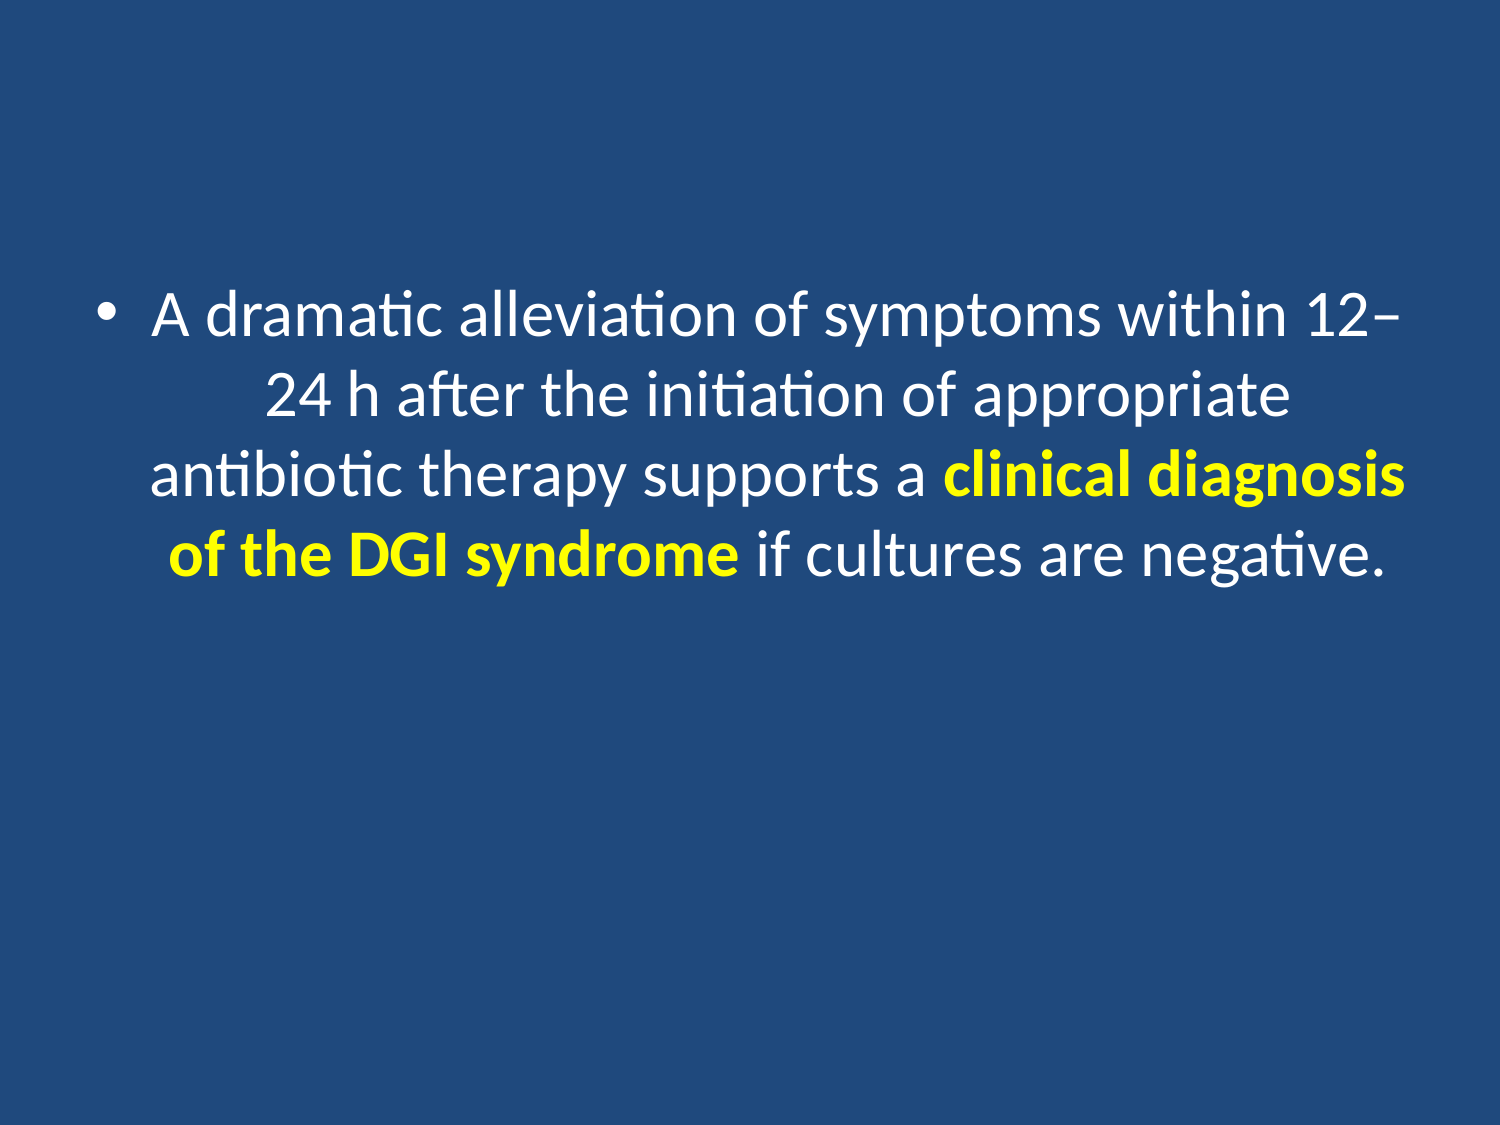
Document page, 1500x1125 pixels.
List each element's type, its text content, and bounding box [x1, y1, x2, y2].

list A dramatic alleviation of symptoms within 12–24 h after the initiation of appropriate antibiotic therapy supports a clinical diagnosis of the DGI syndrome if cultures are negative. [75, 262, 1425, 1005]
